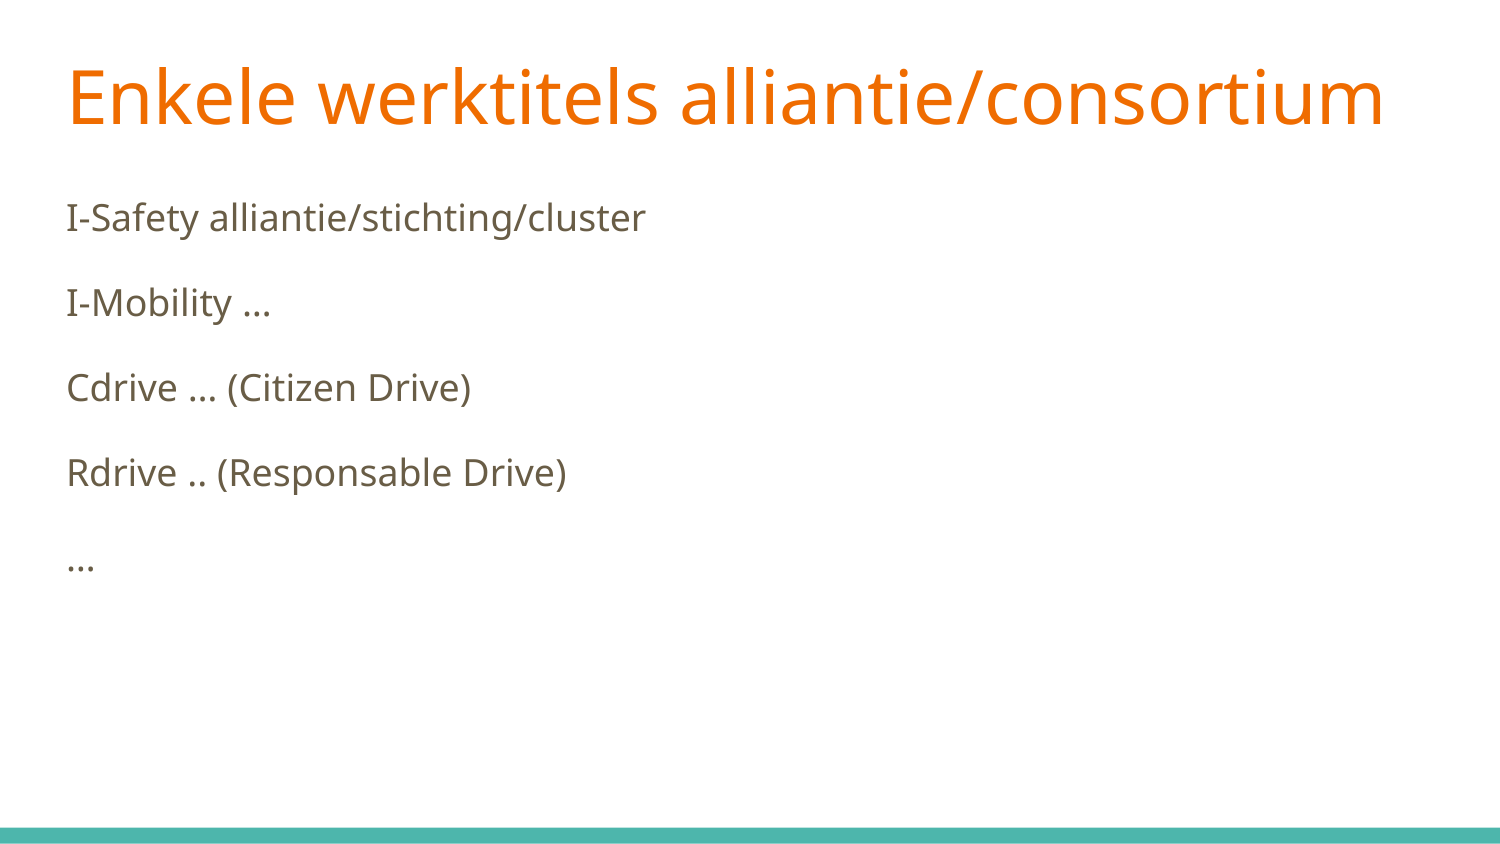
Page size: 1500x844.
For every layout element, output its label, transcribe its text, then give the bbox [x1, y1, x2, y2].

title Enkele werktitels alliantie/consortium [51, 34, 1449, 151]
list I-Safety alliantie/stichting/cluster I-Mobility … Cdrive … (Citizen Drive) Rdrive .. (Responsable Drive) … [51, 171, 1449, 747]
